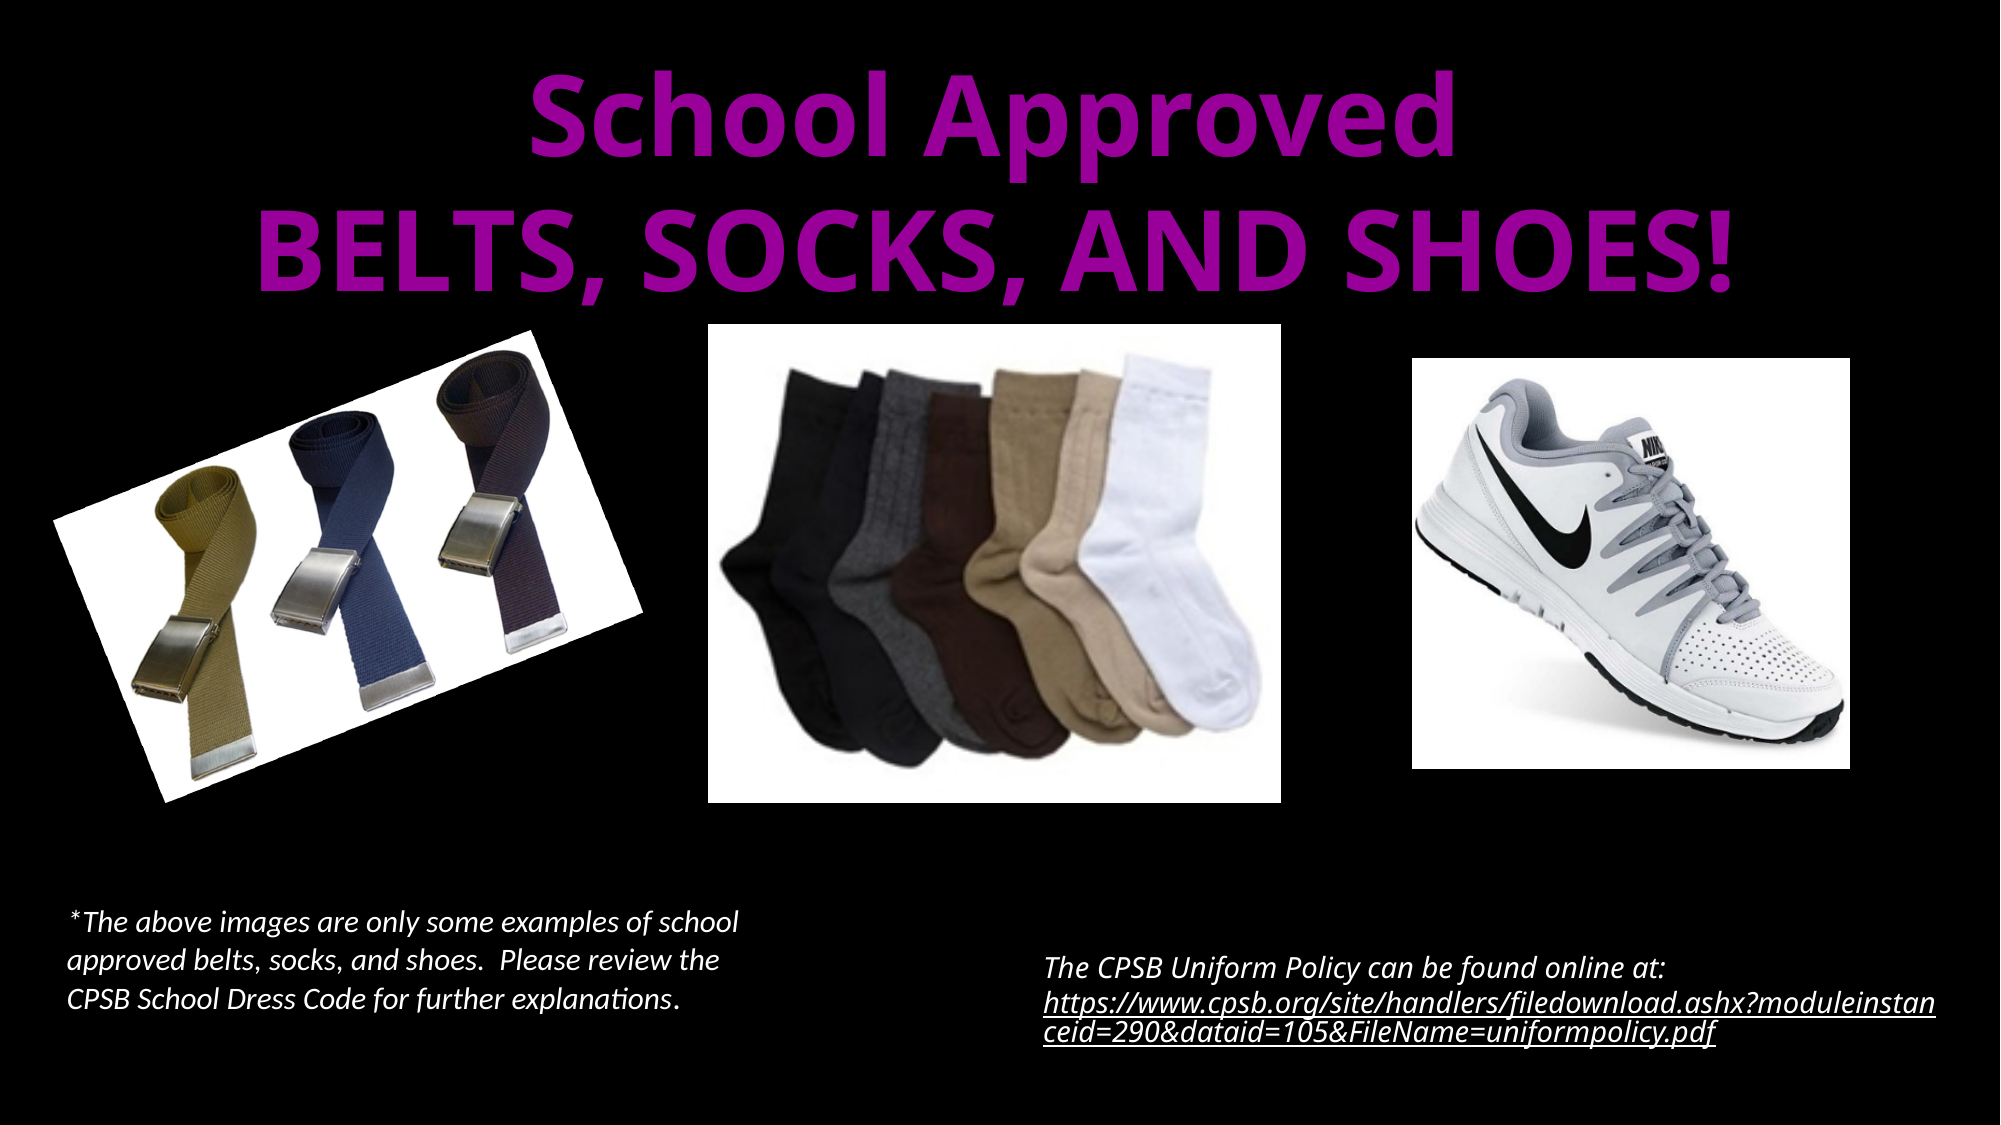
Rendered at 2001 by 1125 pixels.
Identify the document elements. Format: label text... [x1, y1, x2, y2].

picture [1412, 358, 1850, 769]
picture [54, 331, 642, 802]
text_box The CPSB Uniform Policy can be found online at: https://www.cpsb.org/site/handlers/filedownload.ashx?moduleinstanceid=290&dataid=105&FileName=uniformpolicy.pdf [1028, 942, 1953, 1067]
text_box School Approved BELTS, SOCKS, AND SHOES! [192, 36, 1797, 322]
text_box *The above images are only some examples of school approved belts, socks, and shoes. Please review the CPSB School Dress Code for further explanations. [52, 894, 784, 1024]
picture [708, 324, 1281, 803]
